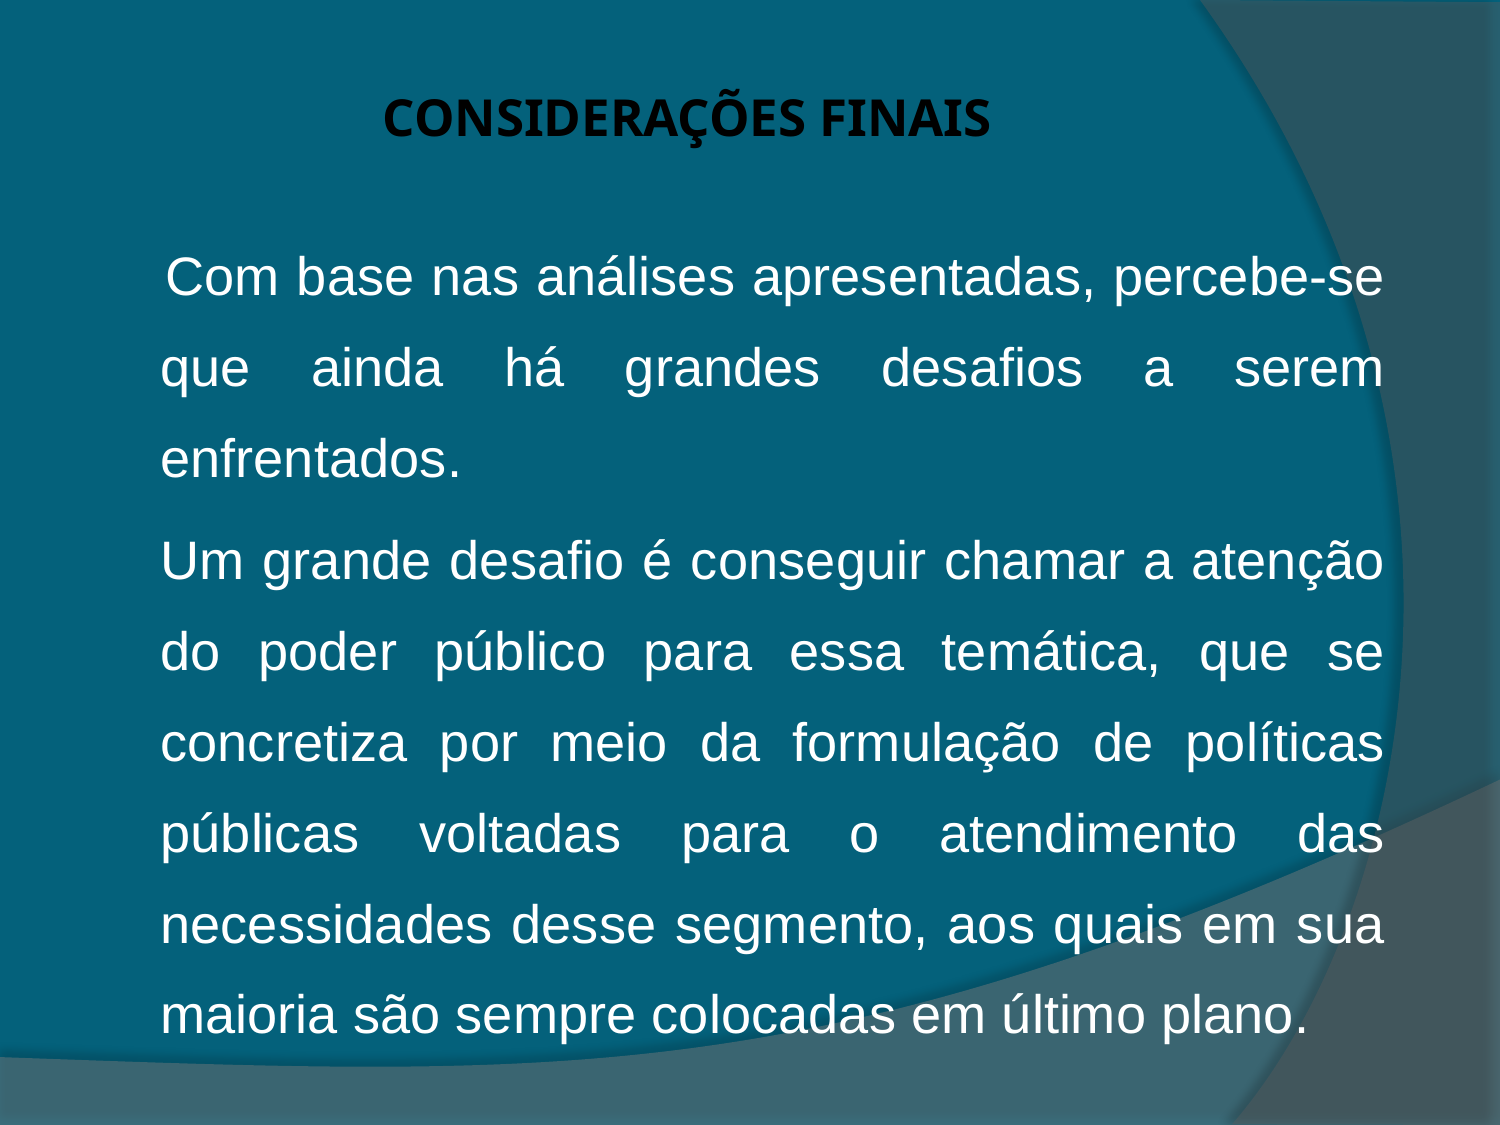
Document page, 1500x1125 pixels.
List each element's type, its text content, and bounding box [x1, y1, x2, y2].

title CONSIDERAÇÕES FINAIS [75, 78, 1300, 233]
list Com base nas análises apresentadas, percebe-se que ainda há grandes desafios a serem enfrentados. Um grande desafio é conseguir chamar a atenção do poder público para essa temática, que se concretiza por meio da formulação de políticas públicas voltadas para o atendimento das necessidades desse segmento, aos quais em sua maioria são sempre colocadas em último plano. [76, 208, 1402, 1076]
